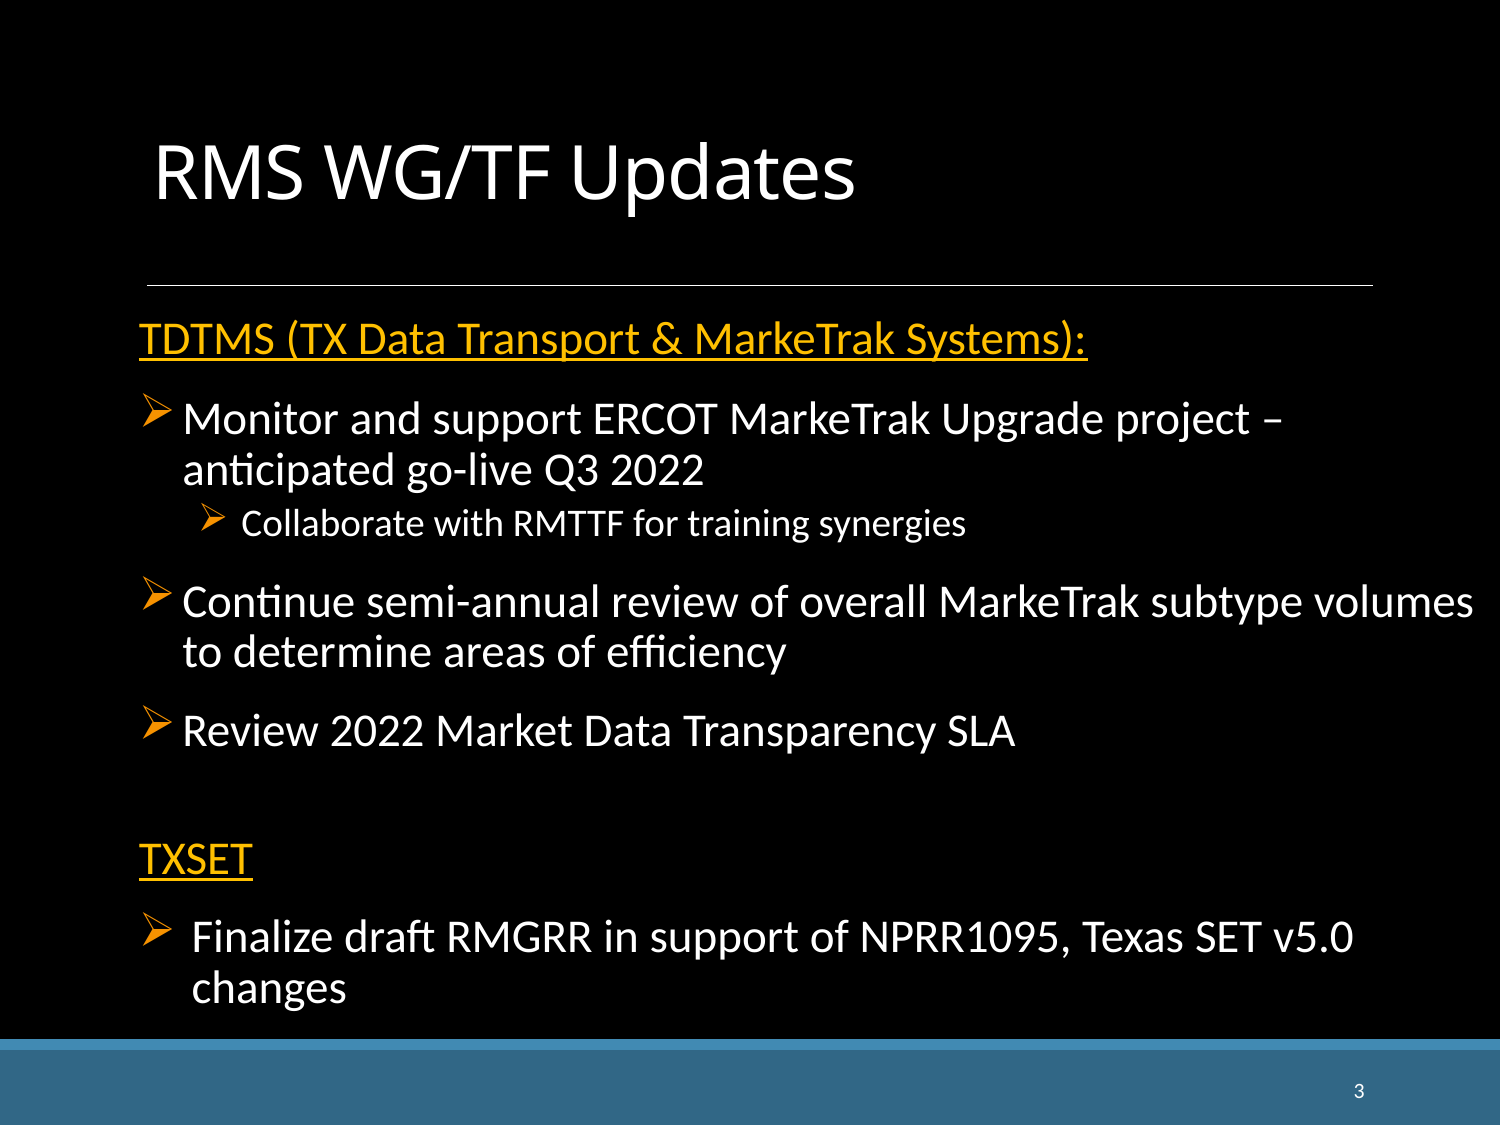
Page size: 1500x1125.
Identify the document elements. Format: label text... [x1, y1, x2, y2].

text_box RMS WG/TF Updates [137, 99, 1375, 253]
slide_number 3 [1218, 1059, 1380, 1120]
list TDTMS (TX Data Transport & MarkeTrak Systems): Monitor and support ERCOT MarkeTrak Upgrade project – anticipated go-live Q3 2022 Collaborate with RMTTF for training synergies Continue semi-annual review of overall MarkeTrak subtype volumes to determine areas of efficiency Review 2022 Market Data Transparency SLA TXSET Finalize draft RMGRR in support of NPRR1095, Texas SET v5.0 changes [138, 299, 1489, 1025]
